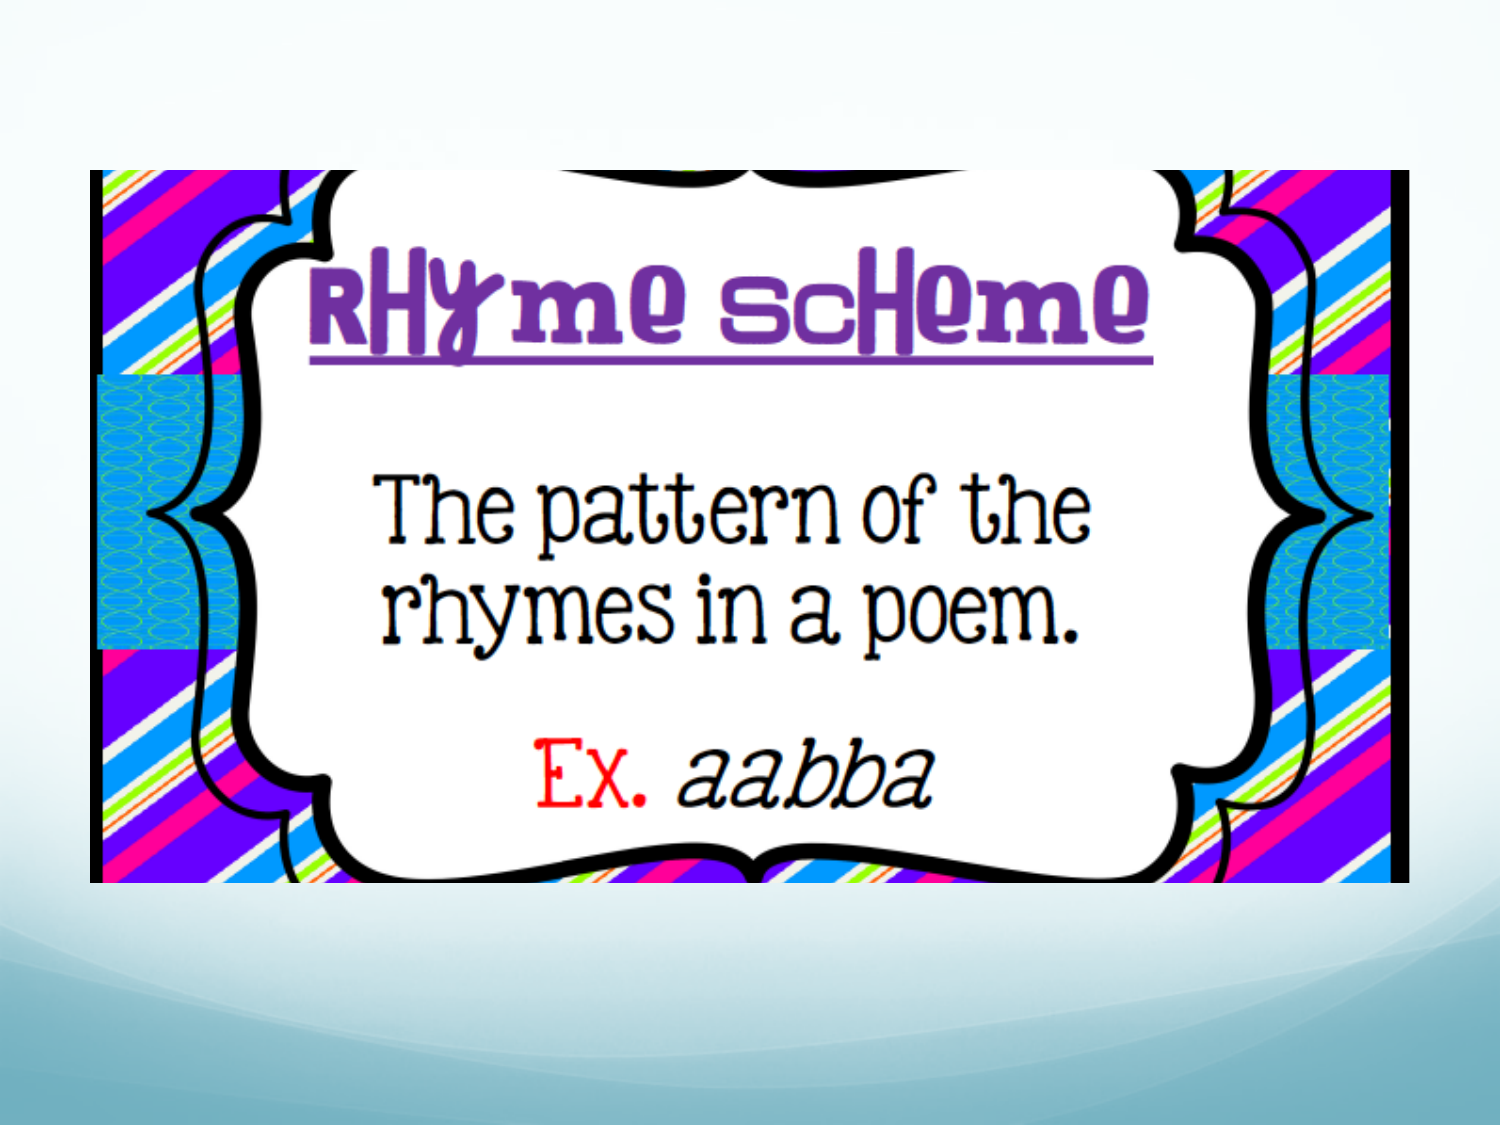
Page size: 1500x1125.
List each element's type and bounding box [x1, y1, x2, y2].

list [89, 169, 1410, 884]
